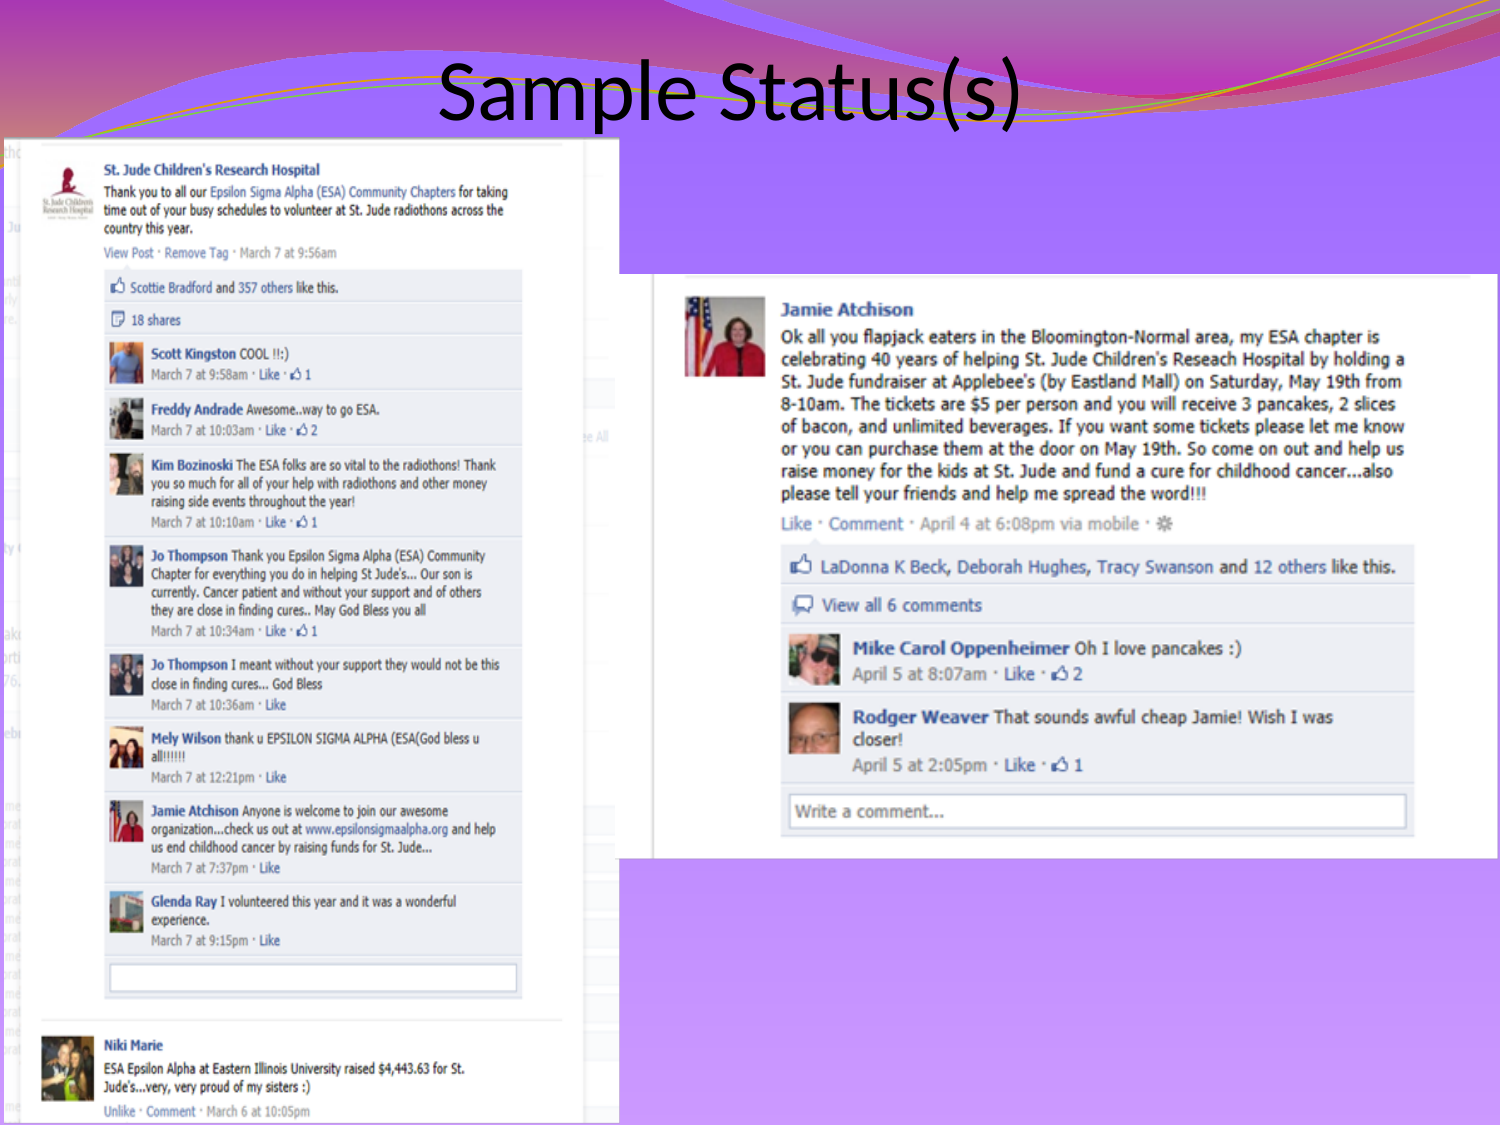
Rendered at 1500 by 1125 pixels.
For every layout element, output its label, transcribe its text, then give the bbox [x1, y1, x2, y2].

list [614, 274, 1500, 861]
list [4, 137, 621, 1125]
title Sample Status(s) [75, 24, 1388, 138]
